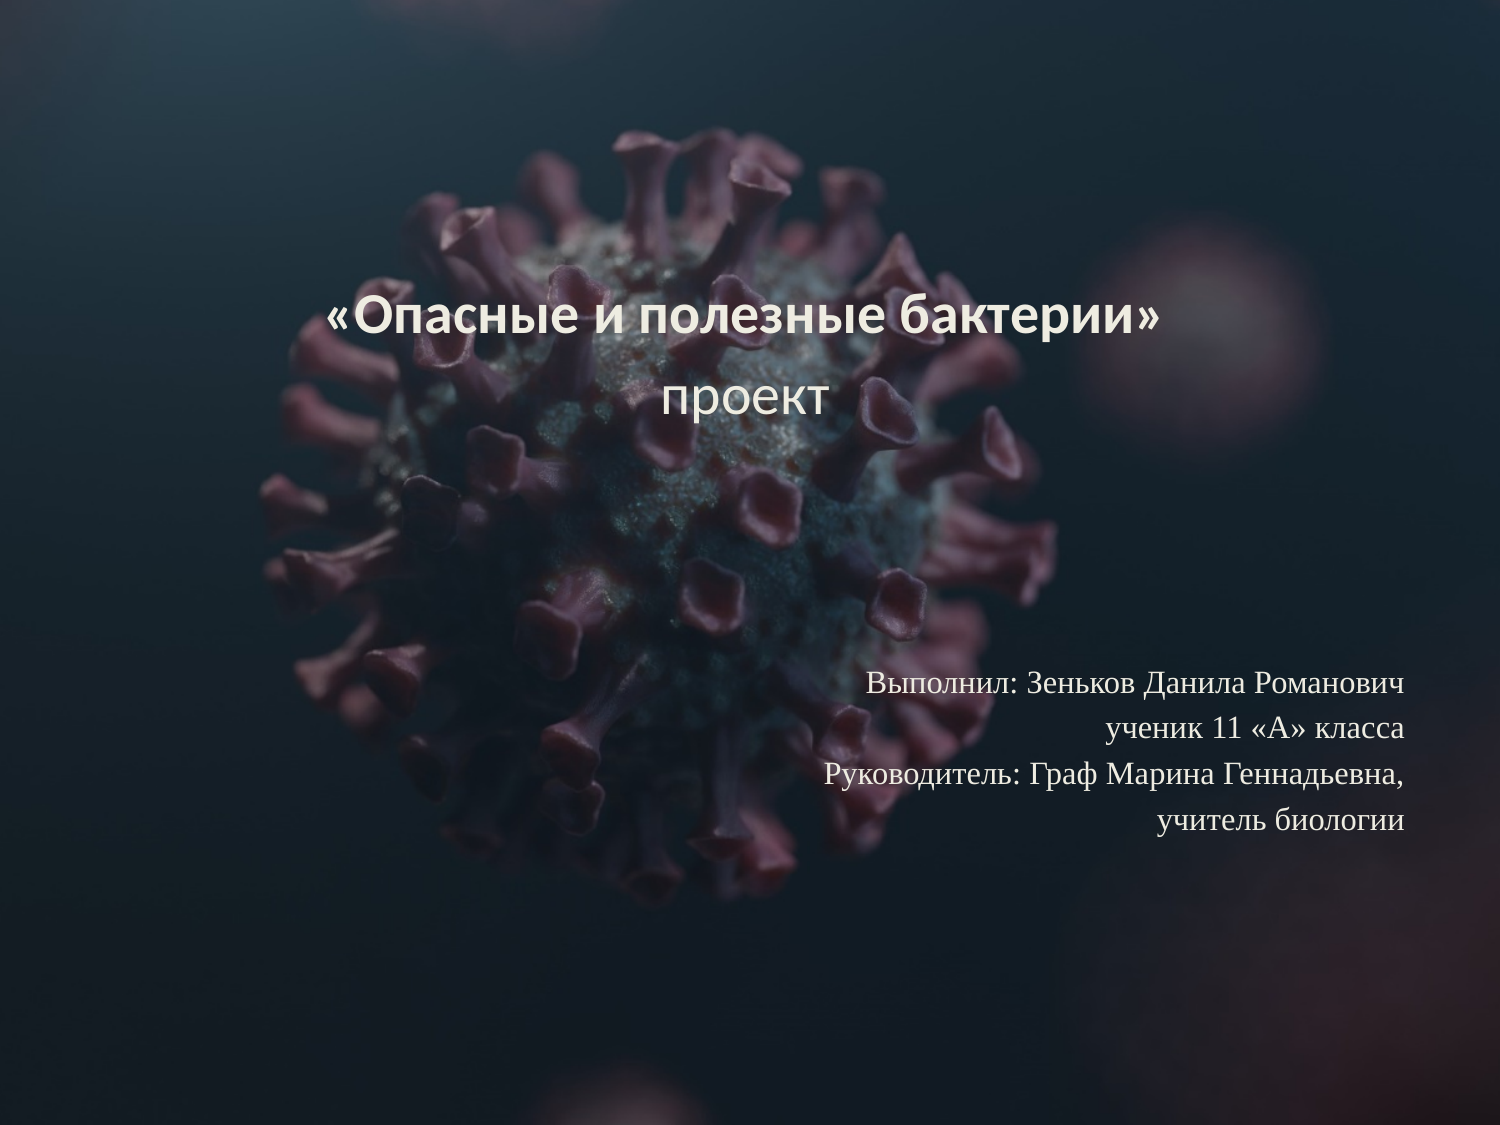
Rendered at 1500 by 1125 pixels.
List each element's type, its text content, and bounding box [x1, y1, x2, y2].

picture [0, 0, 1500, 1125]
list «Опасные и полезные бактерии» проект Выполнил: Зеньков Данила Романович ученик 11 «А» класса Руководитель: Граф Марина Геннадьевна, учитель биологии [70, 105, 1421, 848]
